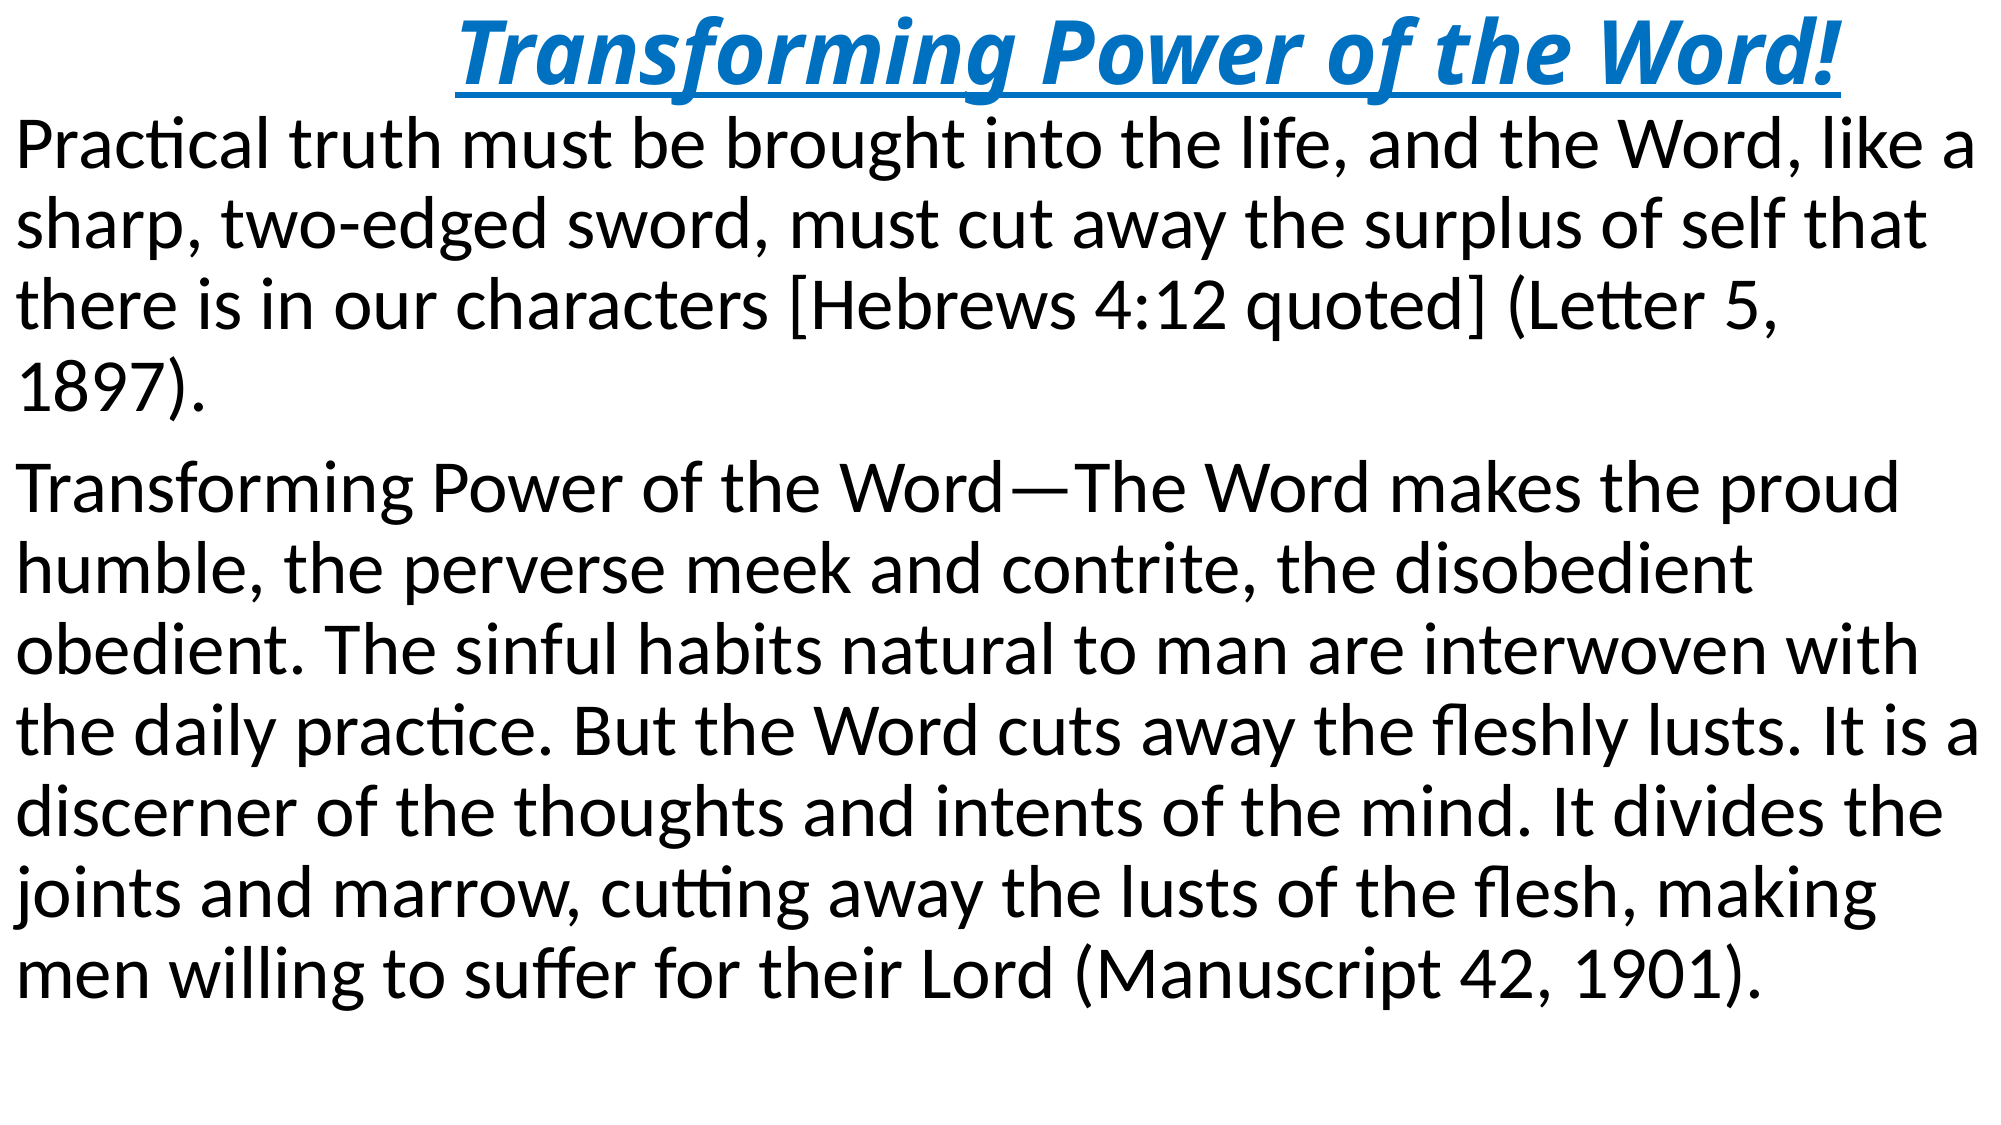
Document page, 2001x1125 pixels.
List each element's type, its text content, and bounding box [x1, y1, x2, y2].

title Transforming Power of the Word! [137, 0, 1863, 95]
list Practical truth must be brought into the life, and the Word, like a sharp, two-edged sword, must cut away the surplus of self that there is in our characters [Hebrews 4:12 quoted] (Letter 5, 1897). Transforming Power of the Word—The Word makes the proud humble, the perverse meek and contrite, the disobedient obedient. The sinful habits natural to man are interwoven with the daily practice. But the Word cuts away the fleshly lusts. It is a discerner of the thoughts and intents of the mind. It divides the joints and marrow, cutting away the lusts of the flesh, making men willing to suffer for their Lord (Manuscript 42, 1901). [0, 95, 2000, 1125]
